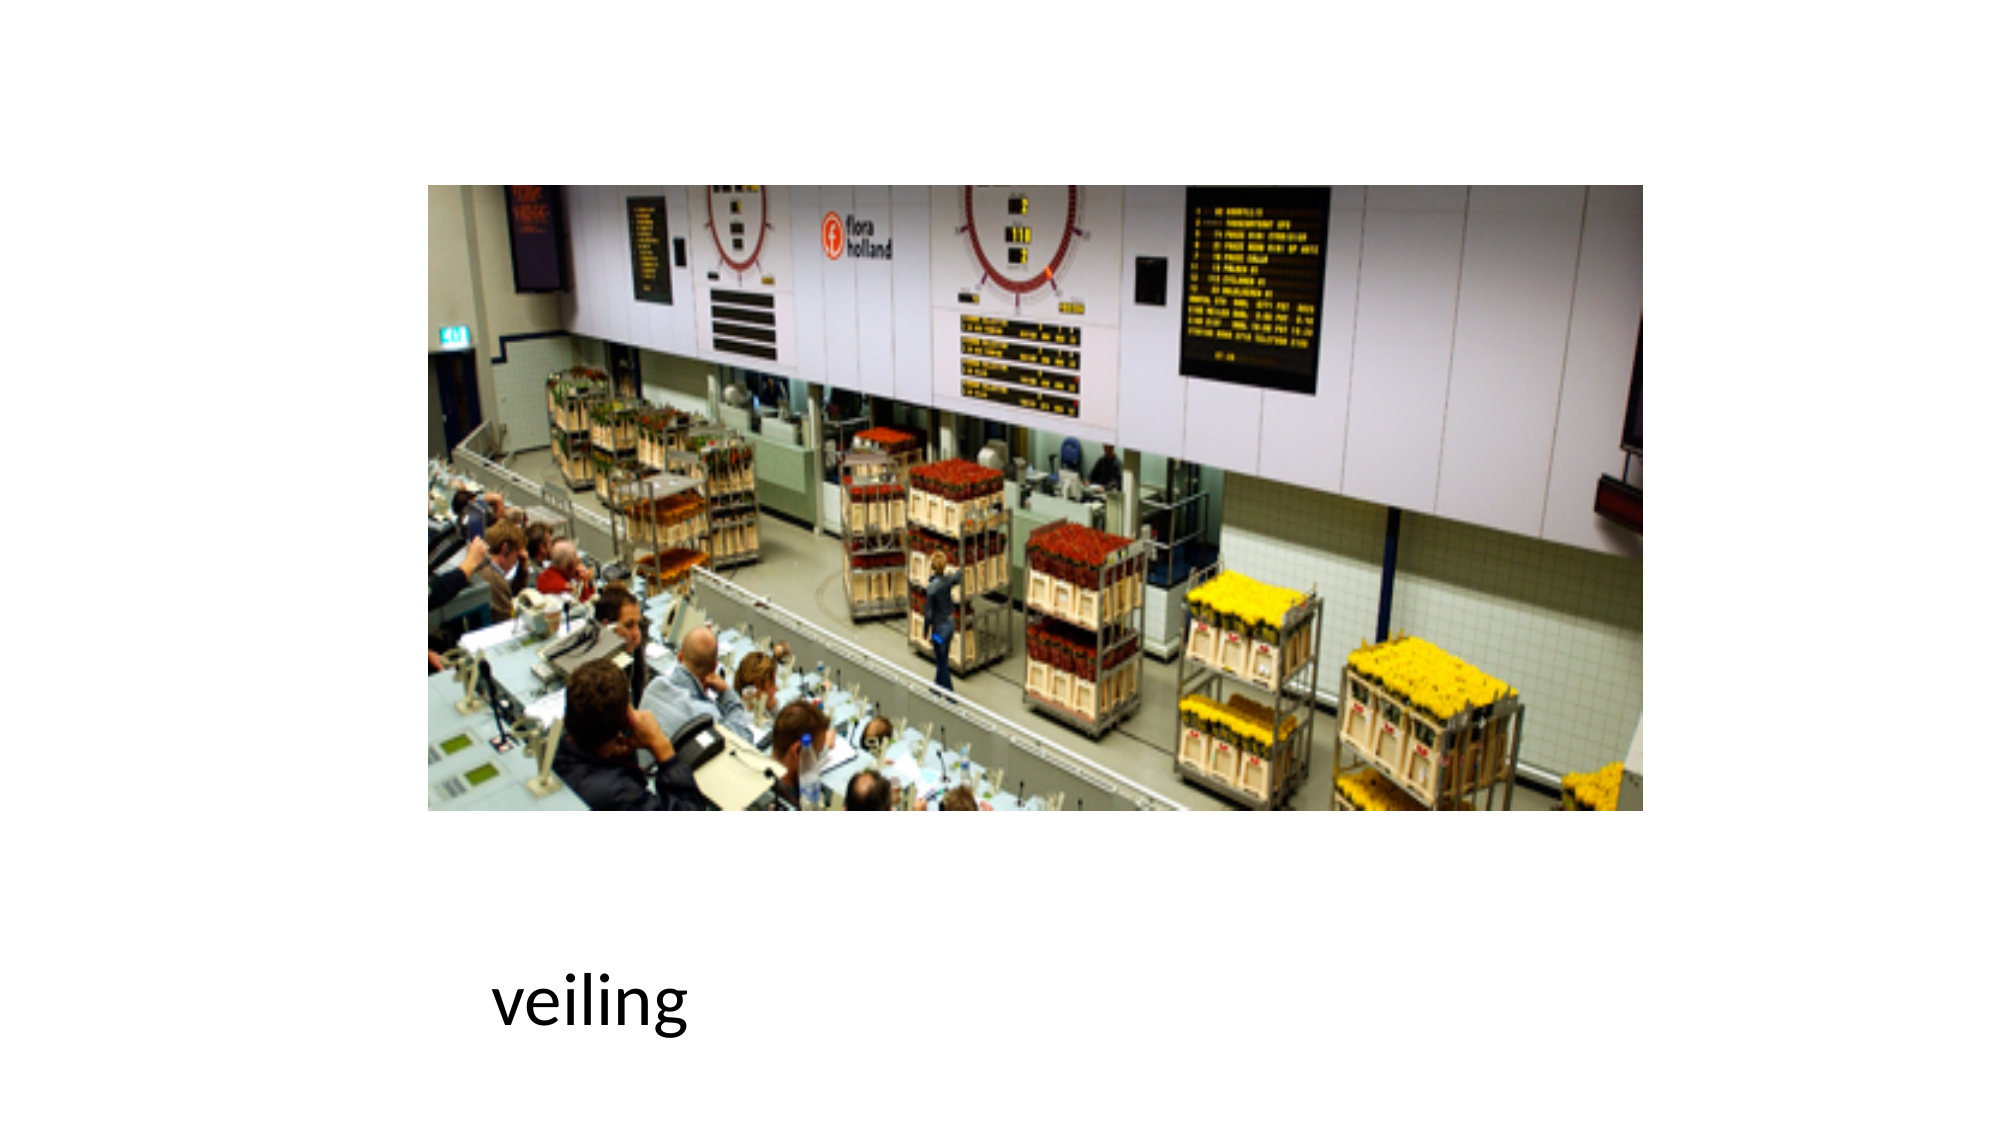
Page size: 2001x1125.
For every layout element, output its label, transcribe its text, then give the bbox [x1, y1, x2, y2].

text_box veiling [476, 942, 933, 1048]
picture [428, 185, 1643, 811]
